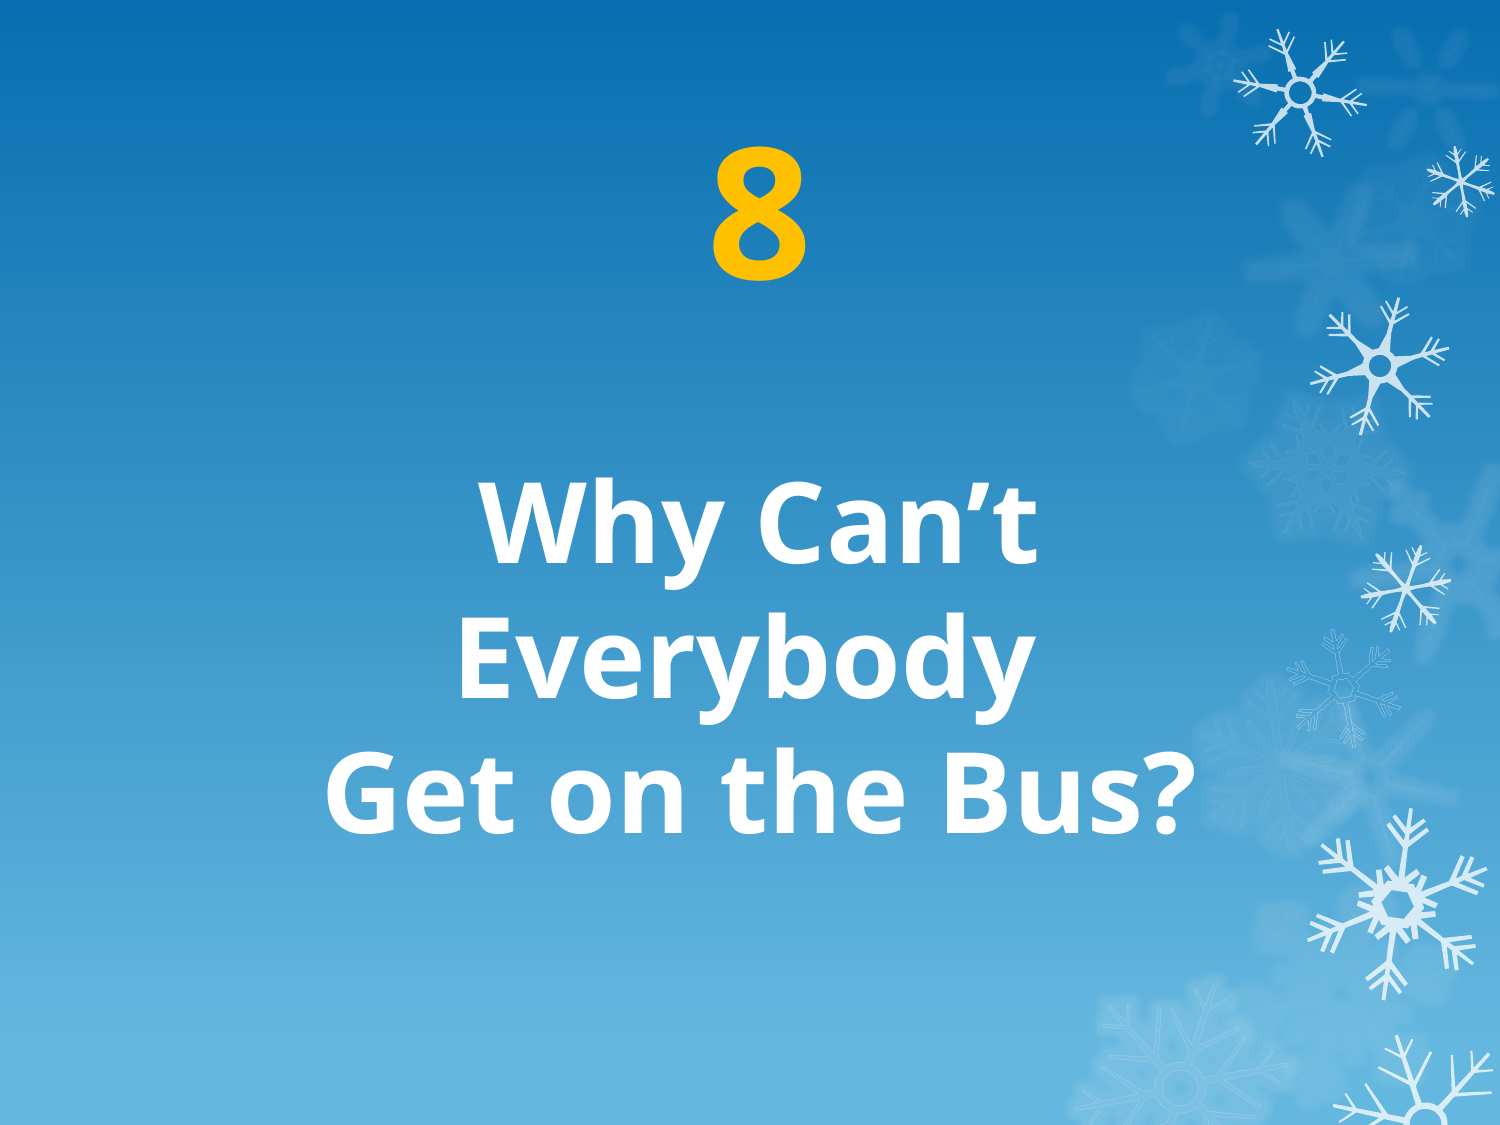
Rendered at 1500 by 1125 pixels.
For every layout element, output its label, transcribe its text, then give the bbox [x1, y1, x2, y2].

title 8 Why Can’t Everybody Get on the Bus? [174, 399, 1344, 552]
